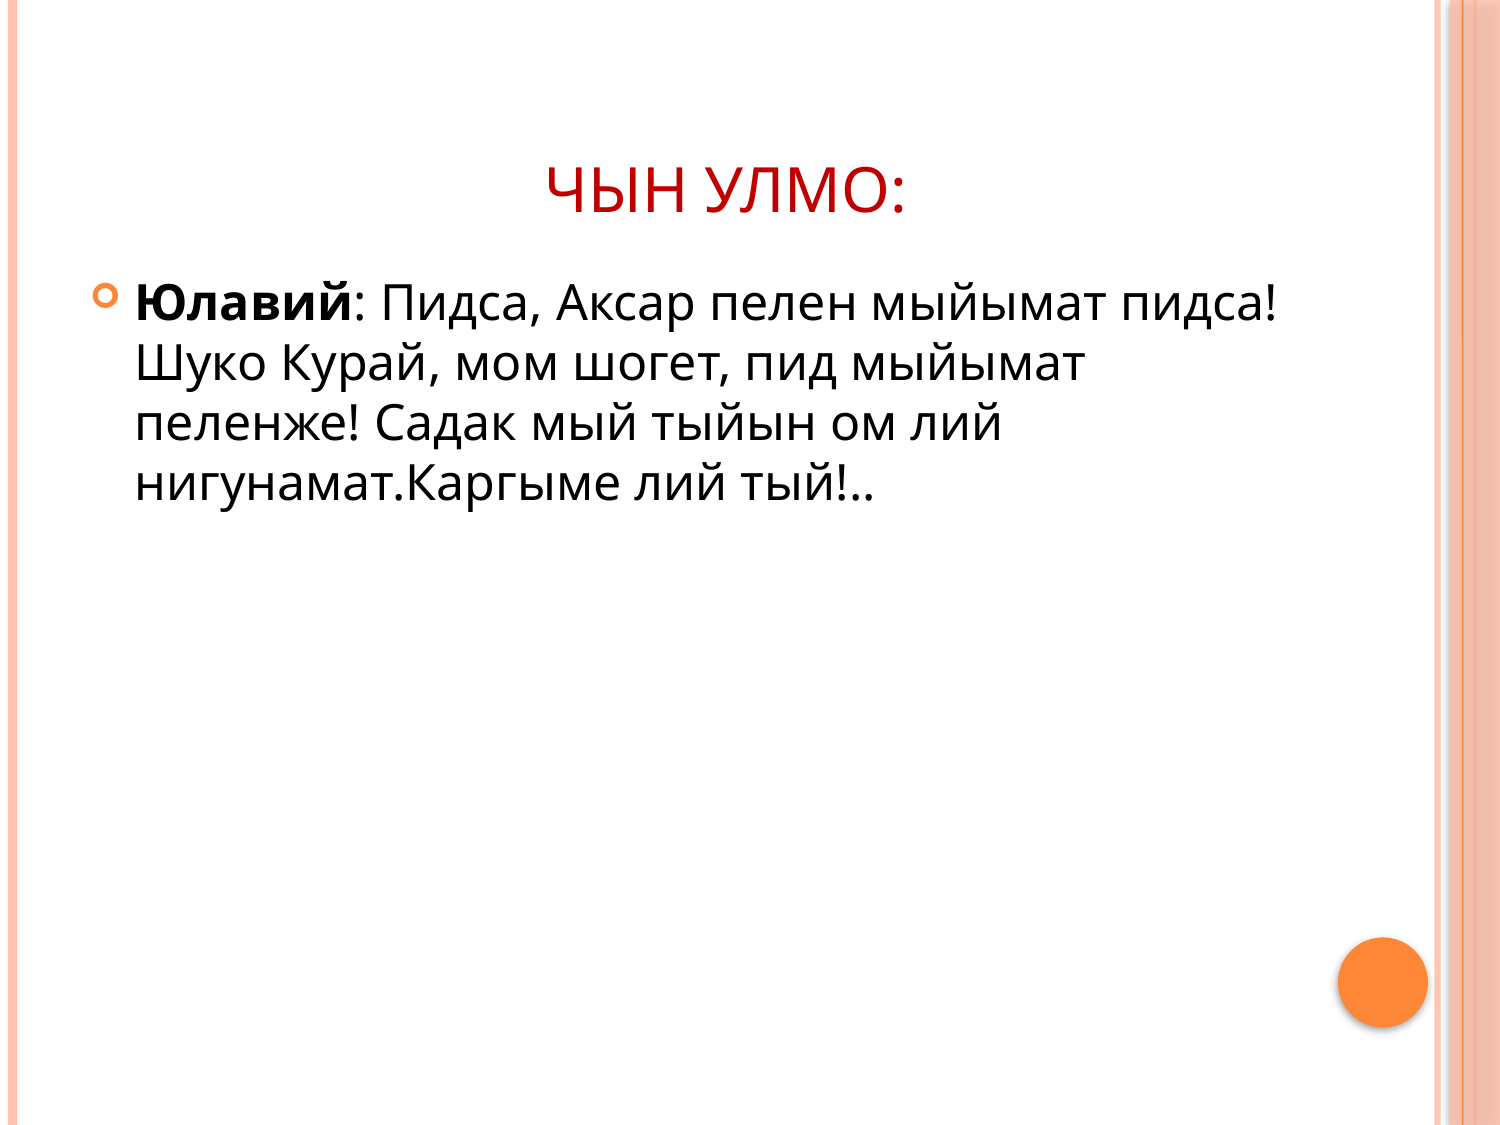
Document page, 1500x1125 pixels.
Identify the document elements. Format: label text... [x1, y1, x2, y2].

title Чын улмо: [75, 45, 1300, 233]
list Юлавий: Пидса, Аксар пелен мыйымат пидса! Шуко Курай, мом шогет, пид мыйымат пеленже! Садак мый тыйын ом лий нигунамат.Каргыме лий тый!.. [75, 262, 1300, 1062]
